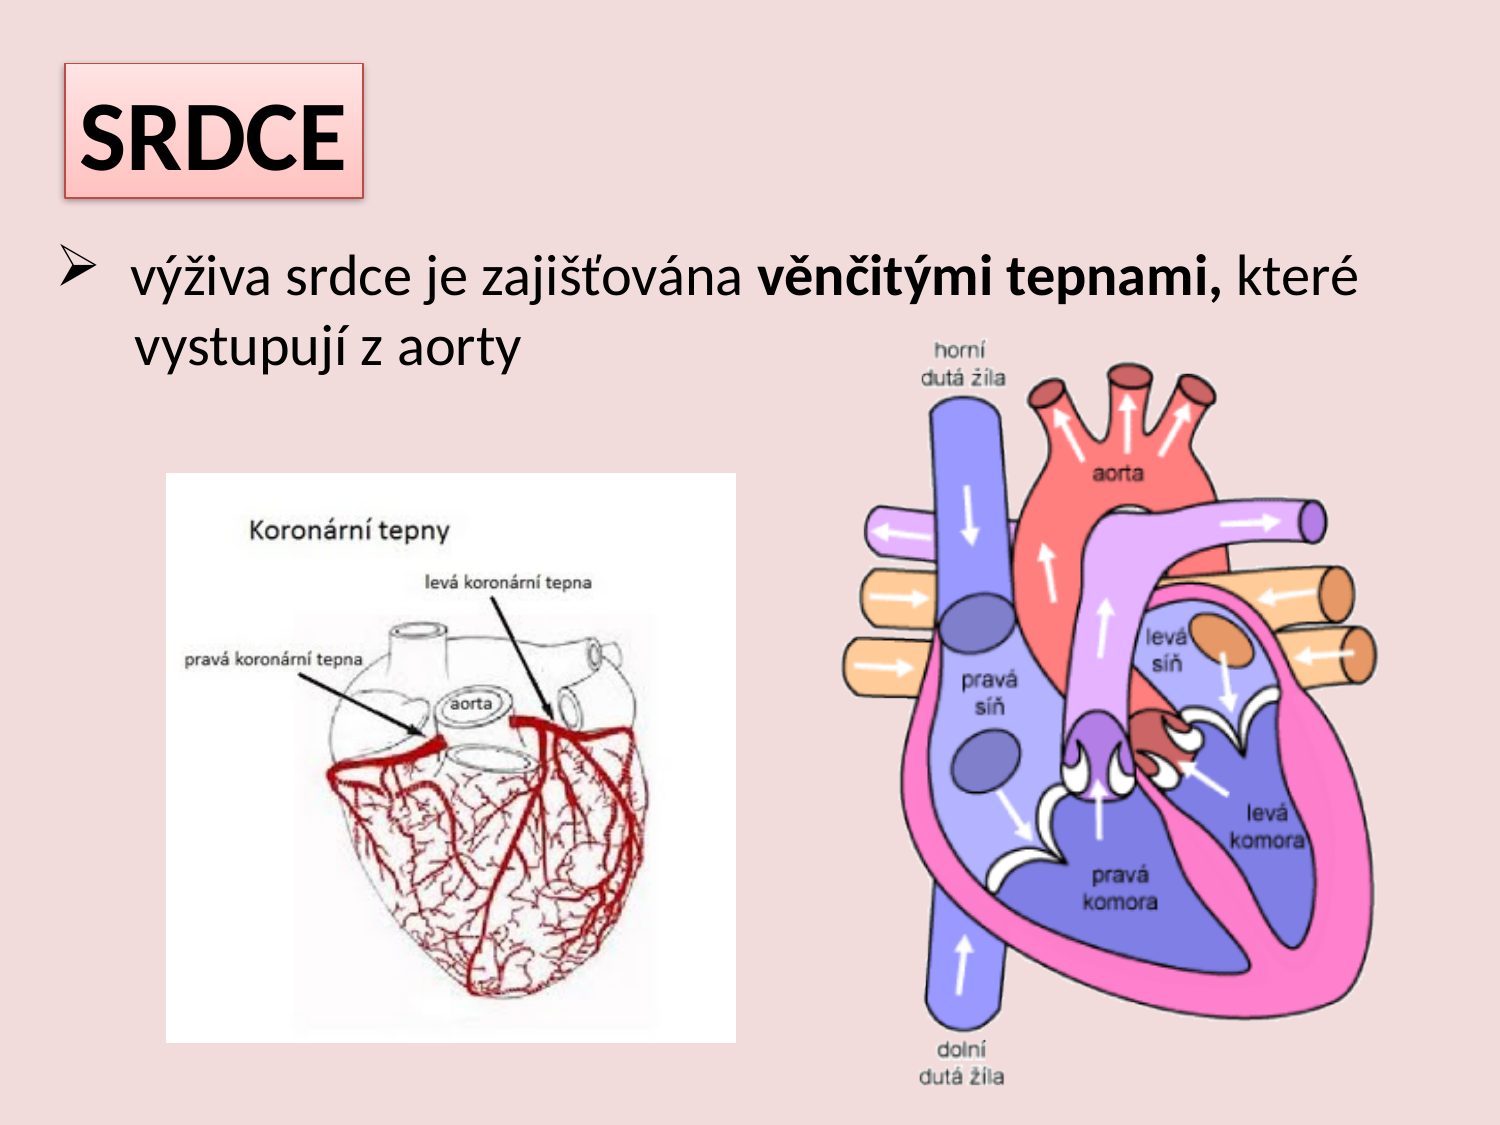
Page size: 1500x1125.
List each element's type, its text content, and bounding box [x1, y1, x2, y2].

text_box SRDCE [64, 63, 364, 199]
picture [830, 332, 1382, 1089]
text_box výživa srdce je zajišťována věnčitými tepnami, které vystupují z aorty [40, 230, 1375, 385]
picture [166, 473, 736, 1043]
